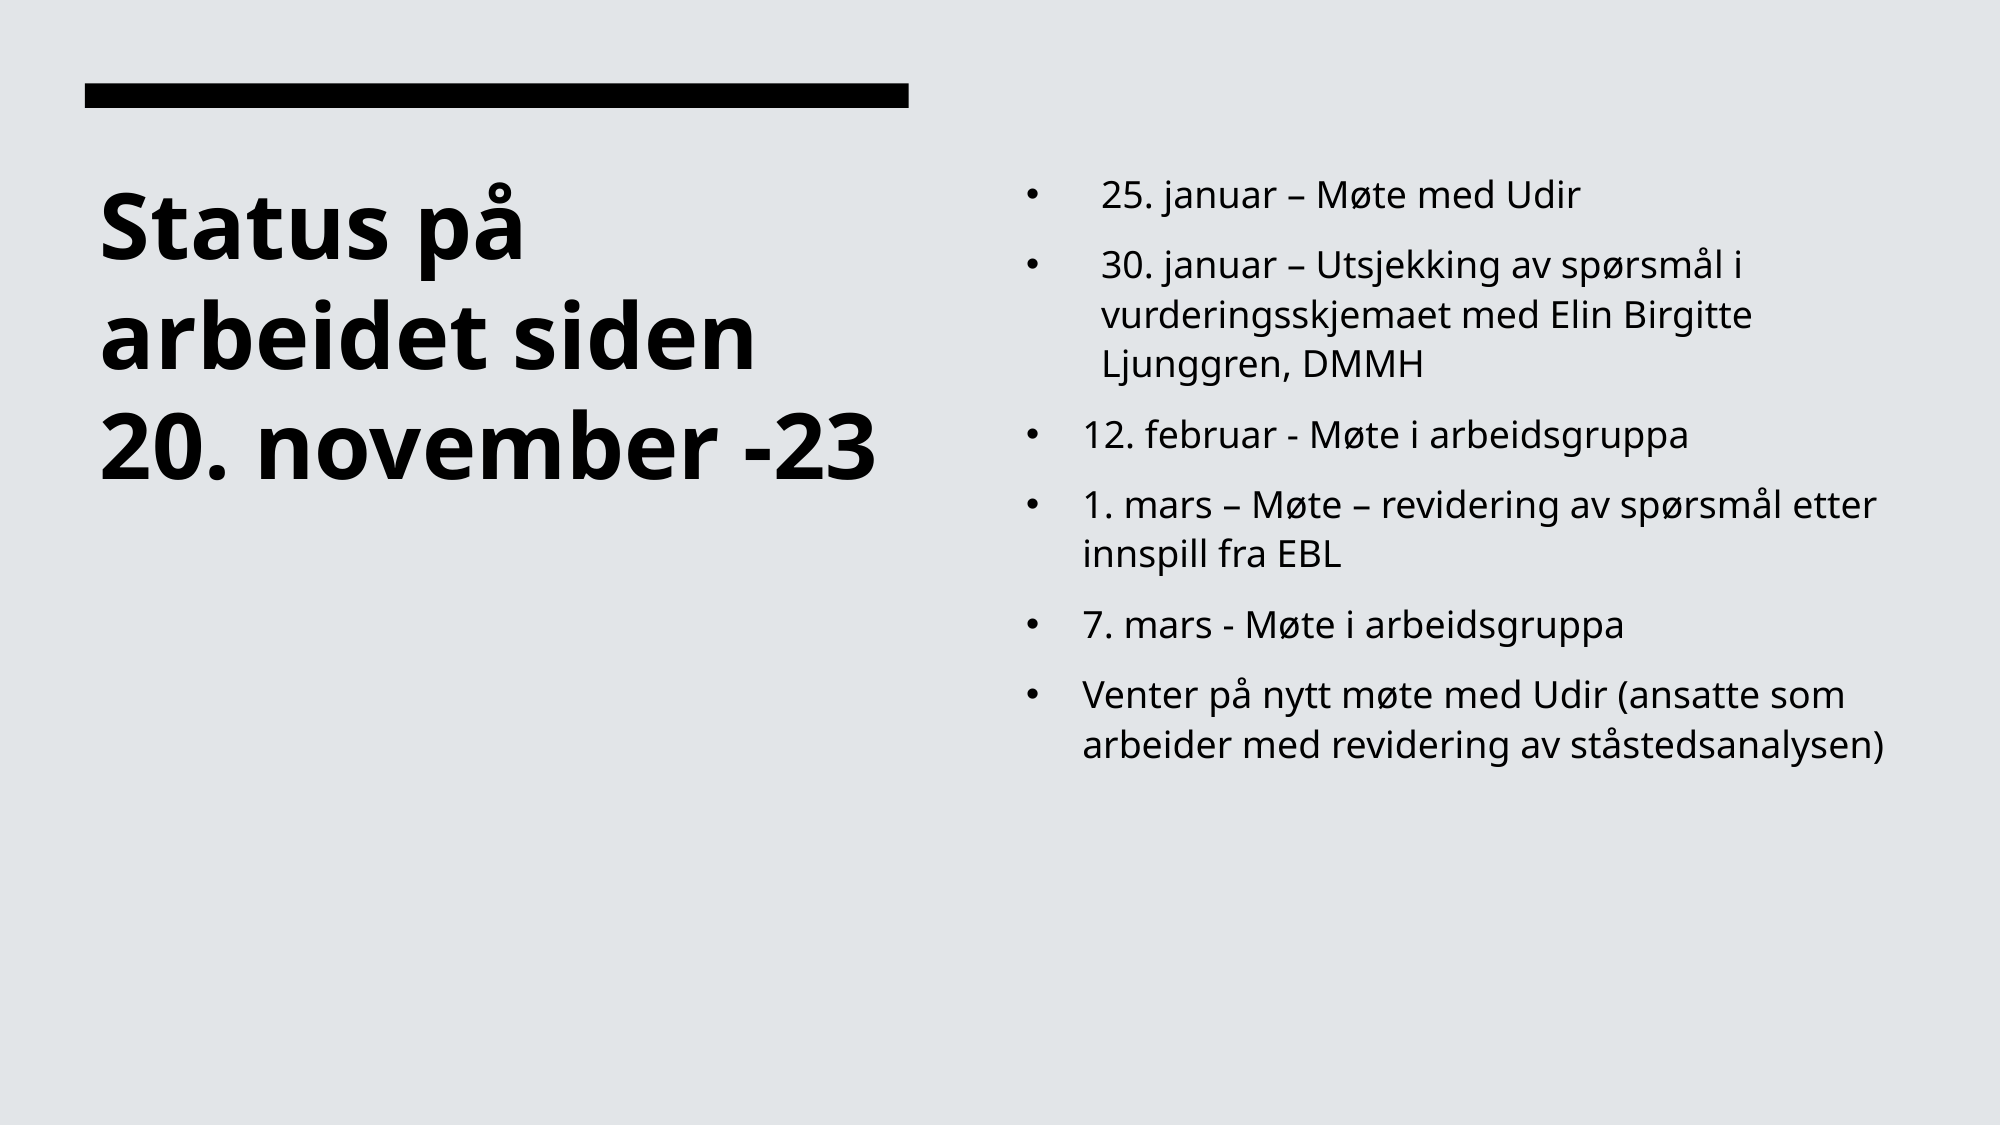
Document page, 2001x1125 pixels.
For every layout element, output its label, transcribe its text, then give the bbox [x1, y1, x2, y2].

title Status på arbeidet siden 20. november -23 [84, 160, 909, 960]
list 25. januar – Møte med Udir 30. januar – Utsjekking av spørsmål i vurderingsskjemaet med Elin Birgitte Ljunggren, DMMH 12. februar - Møte i arbeidsgruppa 1. mars – Møte – revidering av spørsmål etter innspill fra EBL 7. mars - Møte i arbeidsgruppa Venter på nytt møte med Udir (ansatte som arbeider med revidering av ståstedsanalysen) [1010, 158, 1917, 958]
